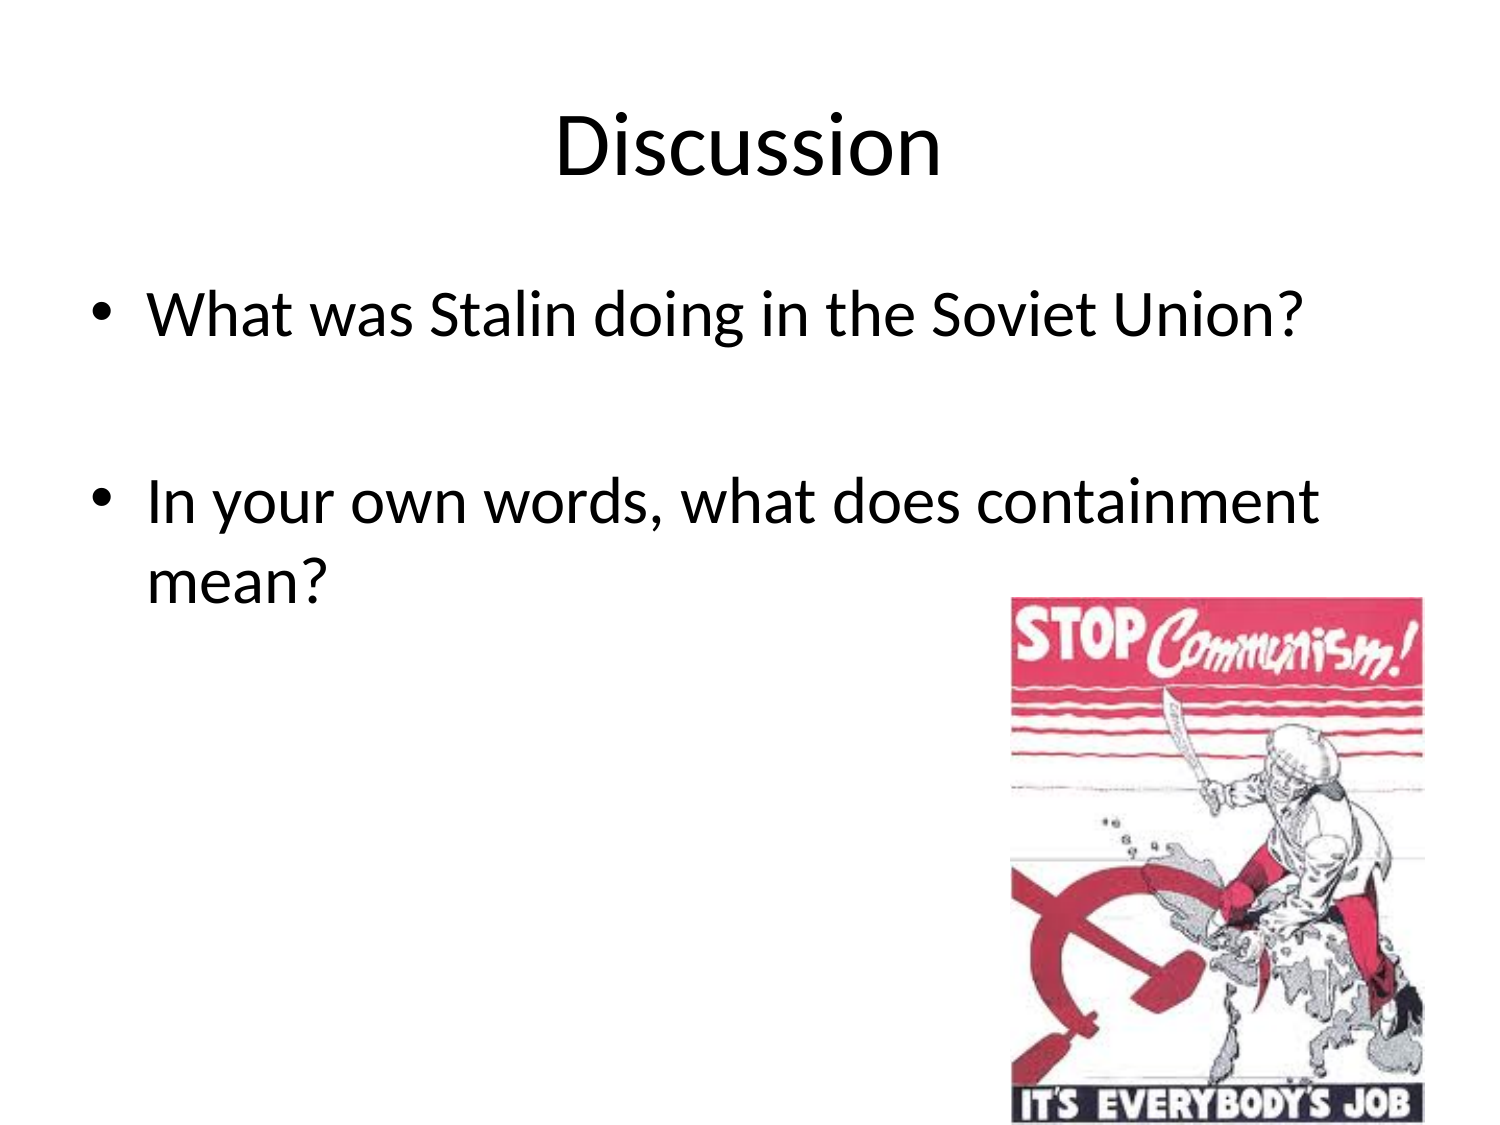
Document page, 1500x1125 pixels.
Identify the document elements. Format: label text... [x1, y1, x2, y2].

list What was Stalin doing in the Soviet Union? In your own words, what does containment mean? [75, 262, 1425, 1005]
picture [1010, 597, 1426, 1125]
title Discussion [75, 45, 1425, 233]
